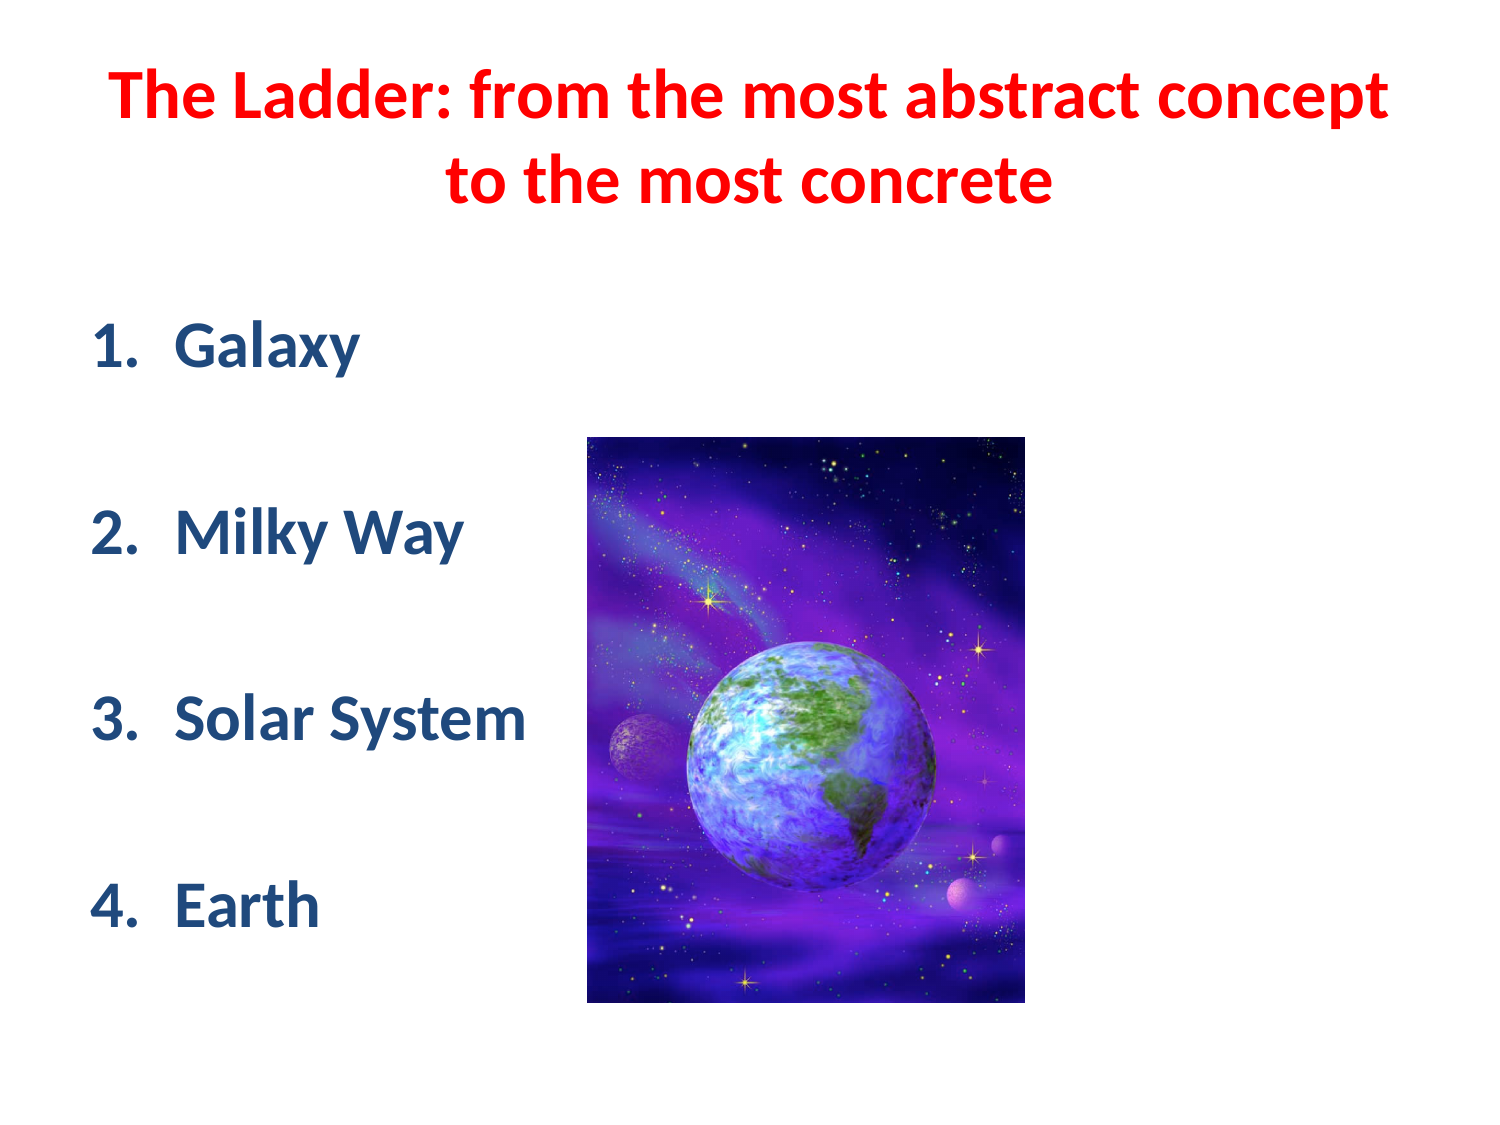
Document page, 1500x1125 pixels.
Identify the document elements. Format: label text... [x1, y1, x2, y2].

list Galaxy Milky Way Solar System Earth [75, 293, 1425, 975]
picture [587, 437, 1026, 1004]
title The Ladder: from the most abstract concept to the most concrete [75, 37, 1425, 293]
